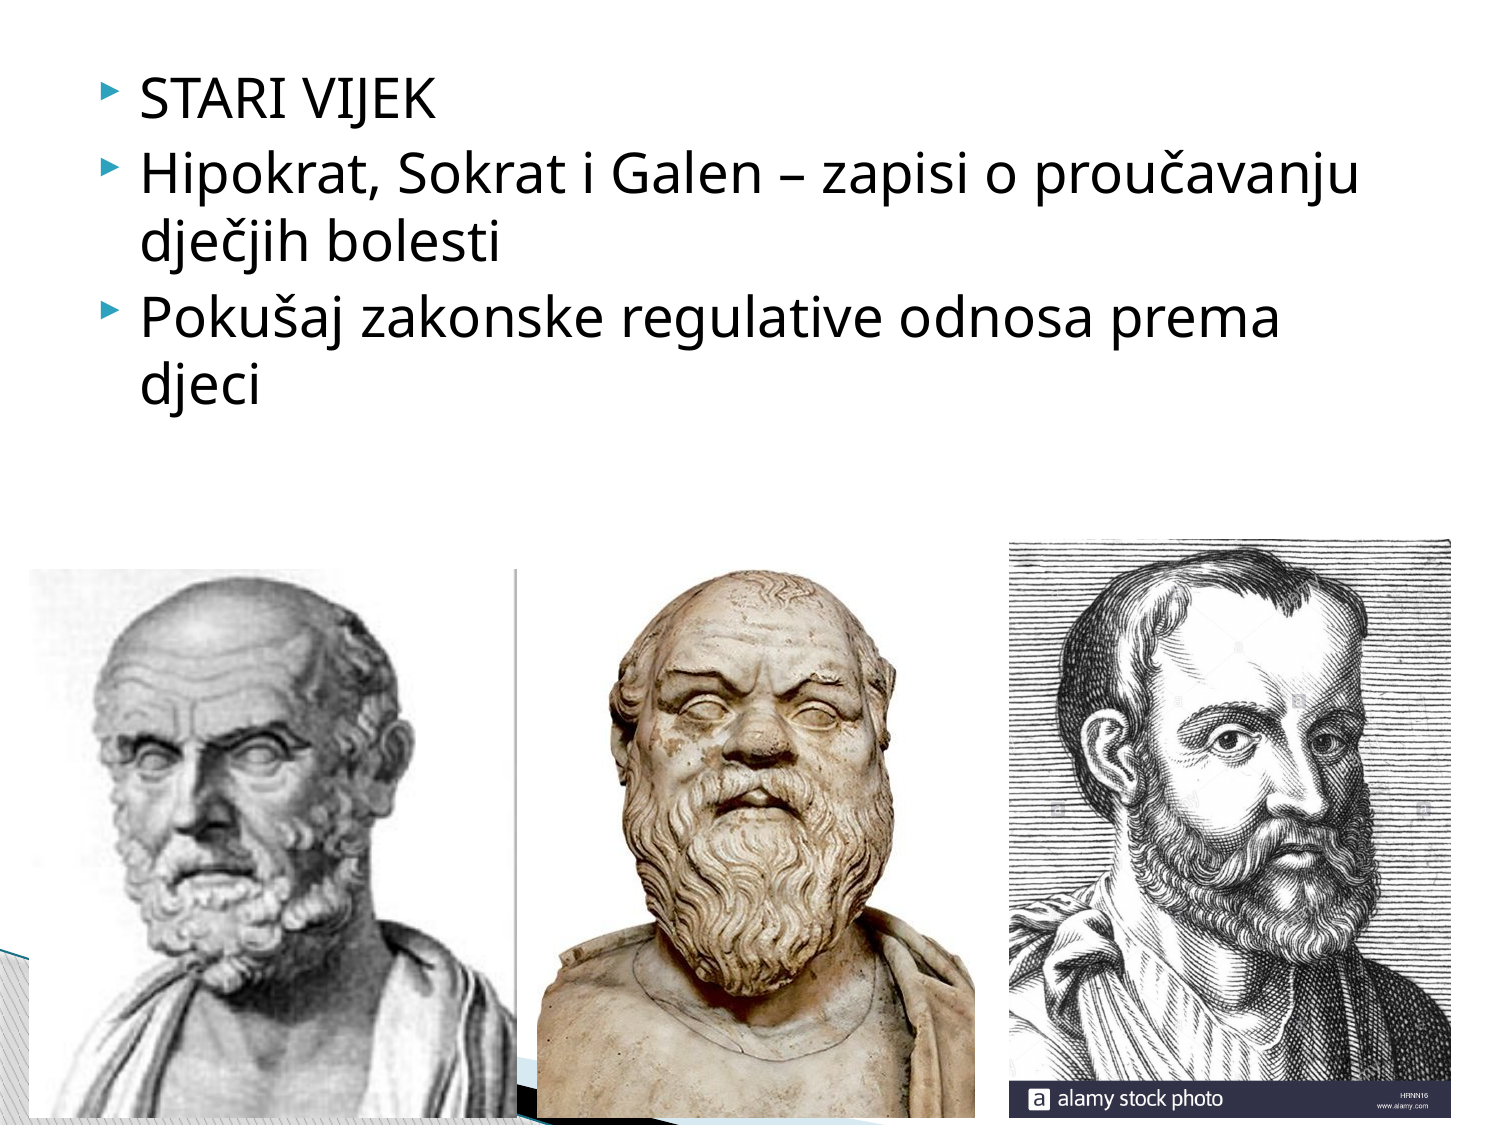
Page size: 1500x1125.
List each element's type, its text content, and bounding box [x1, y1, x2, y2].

picture [29, 568, 518, 1119]
picture [537, 568, 975, 1118]
picture [1008, 539, 1451, 1119]
list STARI VIJEK Hipokrat, Sokrat i Galen – zapisi o proučavanju dječjih bolesti Pokušaj zakonske regulative odnosa prema djeci [64, 54, 1425, 1005]
